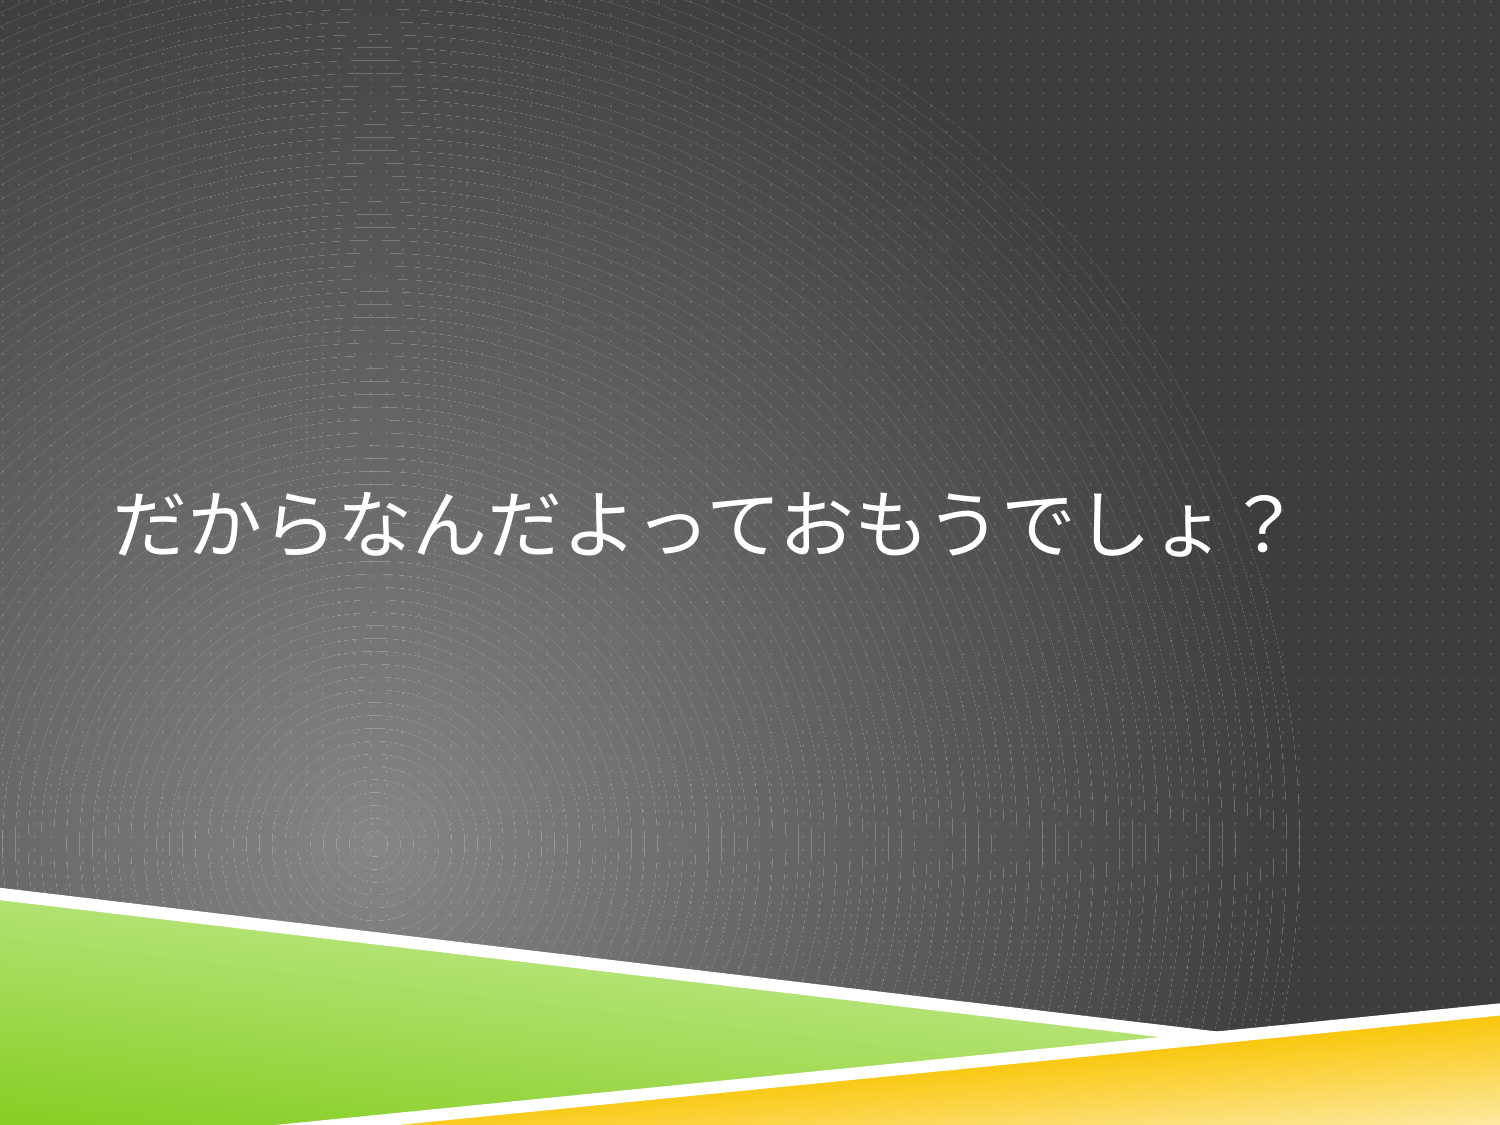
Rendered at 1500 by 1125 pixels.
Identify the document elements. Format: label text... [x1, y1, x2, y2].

title だからなんだよっておもうでしょ？ [112, 428, 1388, 616]
